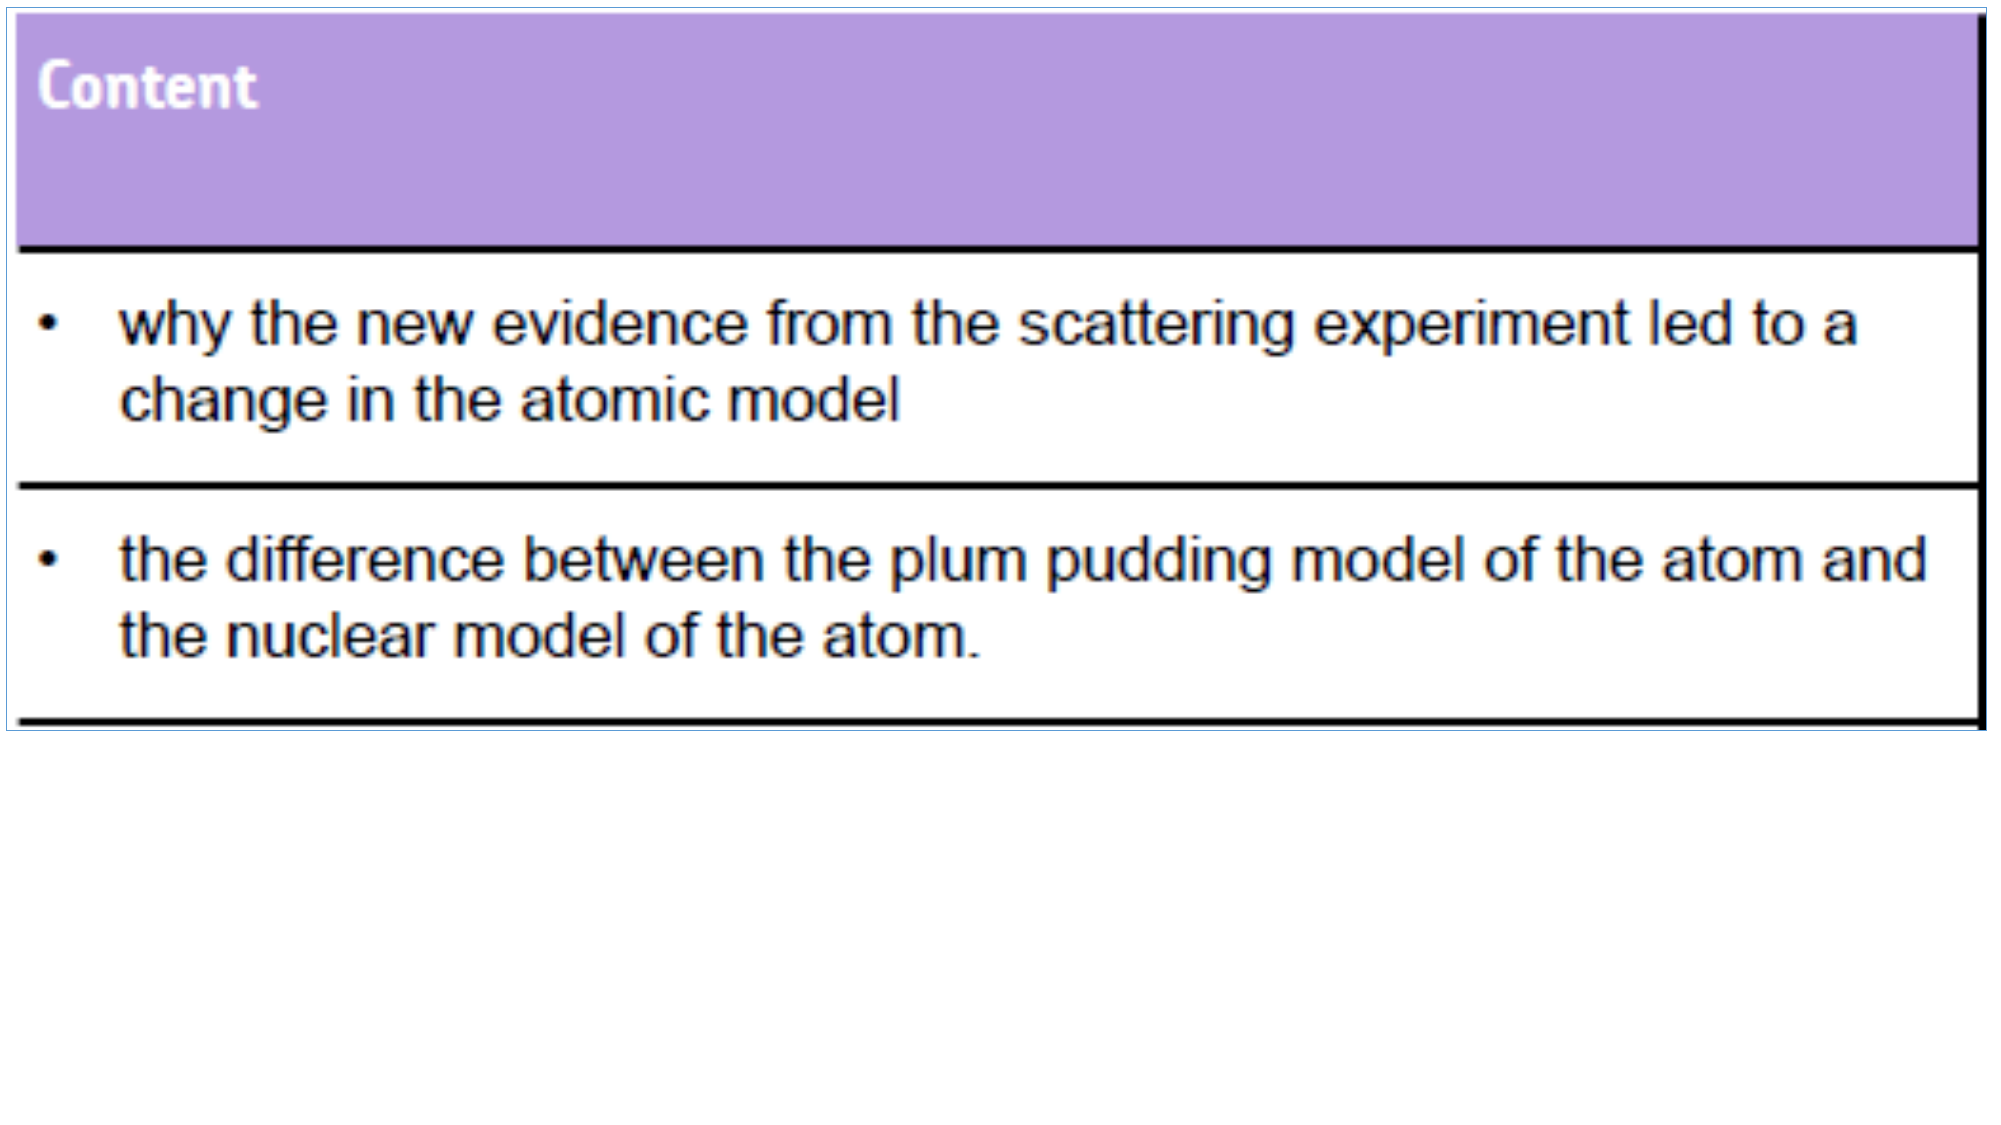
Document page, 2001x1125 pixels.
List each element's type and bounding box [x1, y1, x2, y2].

picture [6, 7, 1987, 732]
